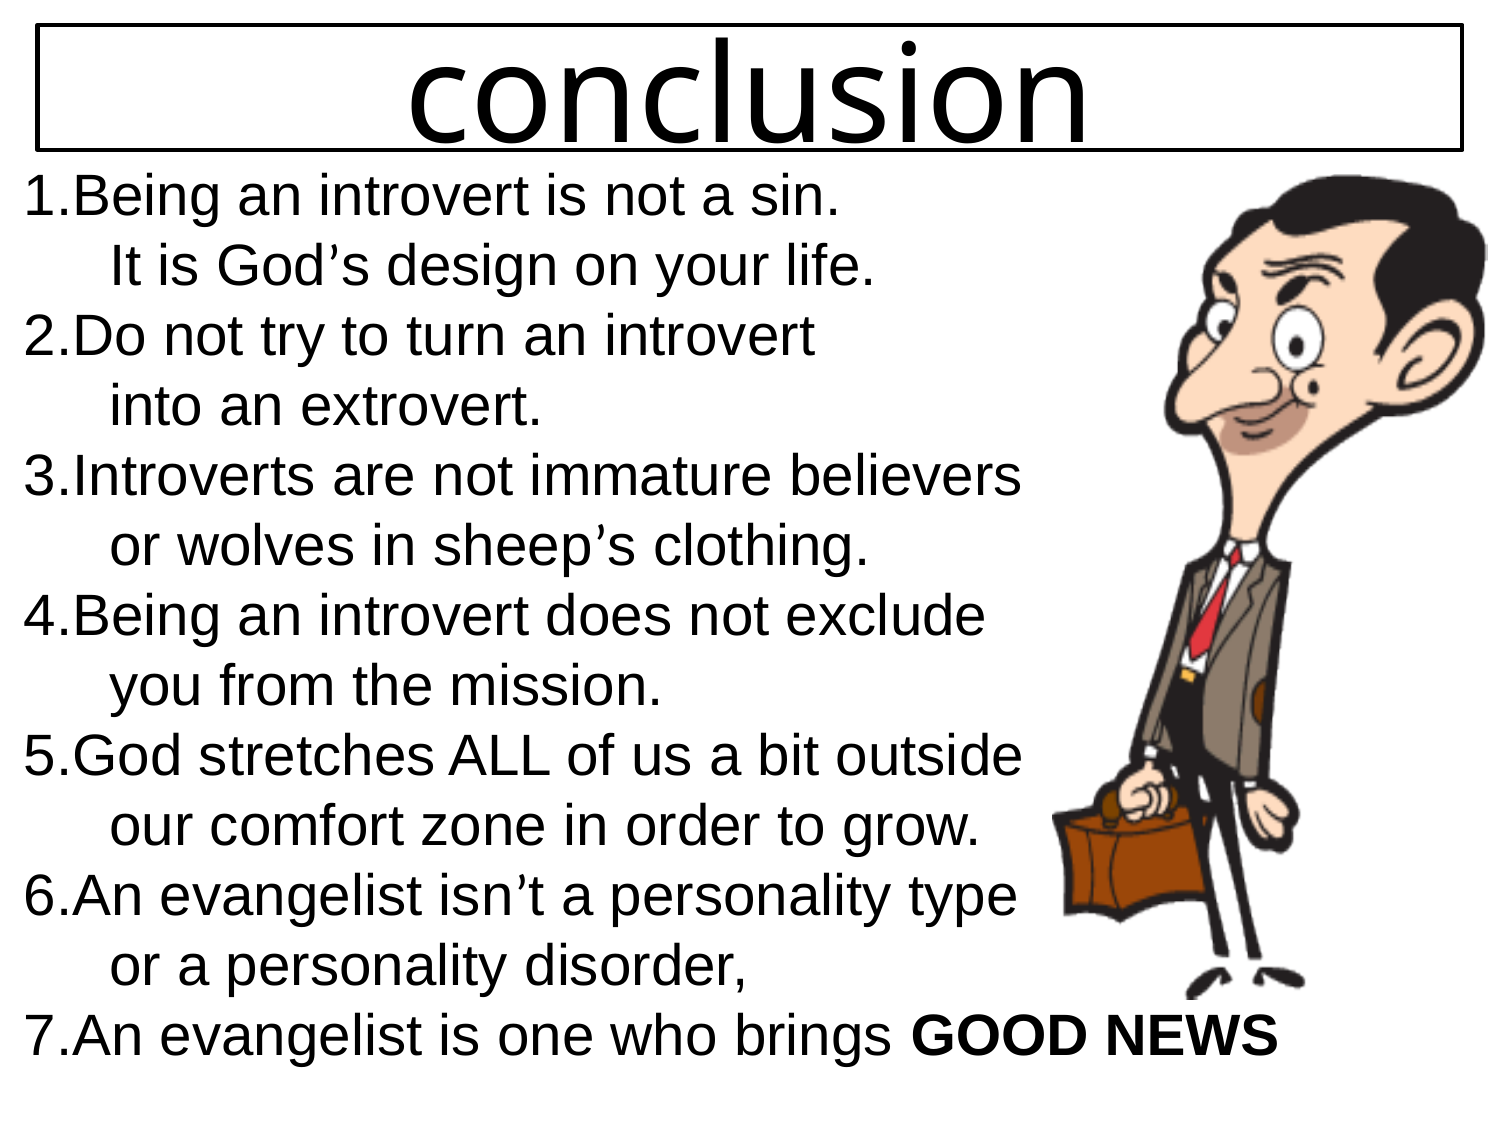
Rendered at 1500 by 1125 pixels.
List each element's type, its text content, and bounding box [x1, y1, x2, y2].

text_box Being an introvert is not a sin. It is God’s design on your life. Do not try to turn an introvert into an extrovert. Introverts are not immature believers or wolves in sheep’s clothing. Being an introvert does not exclude you from the mission. God stretches ALL of us a bit outside our comfort zone in order to grow. An evangelist isn’t a personality type or a personality disorder, An evangelist is one who brings GOOD NEWS [0, 149, 1463, 1075]
text_box conclusion [35, 23, 1464, 152]
picture [1052, 174, 1488, 1001]
